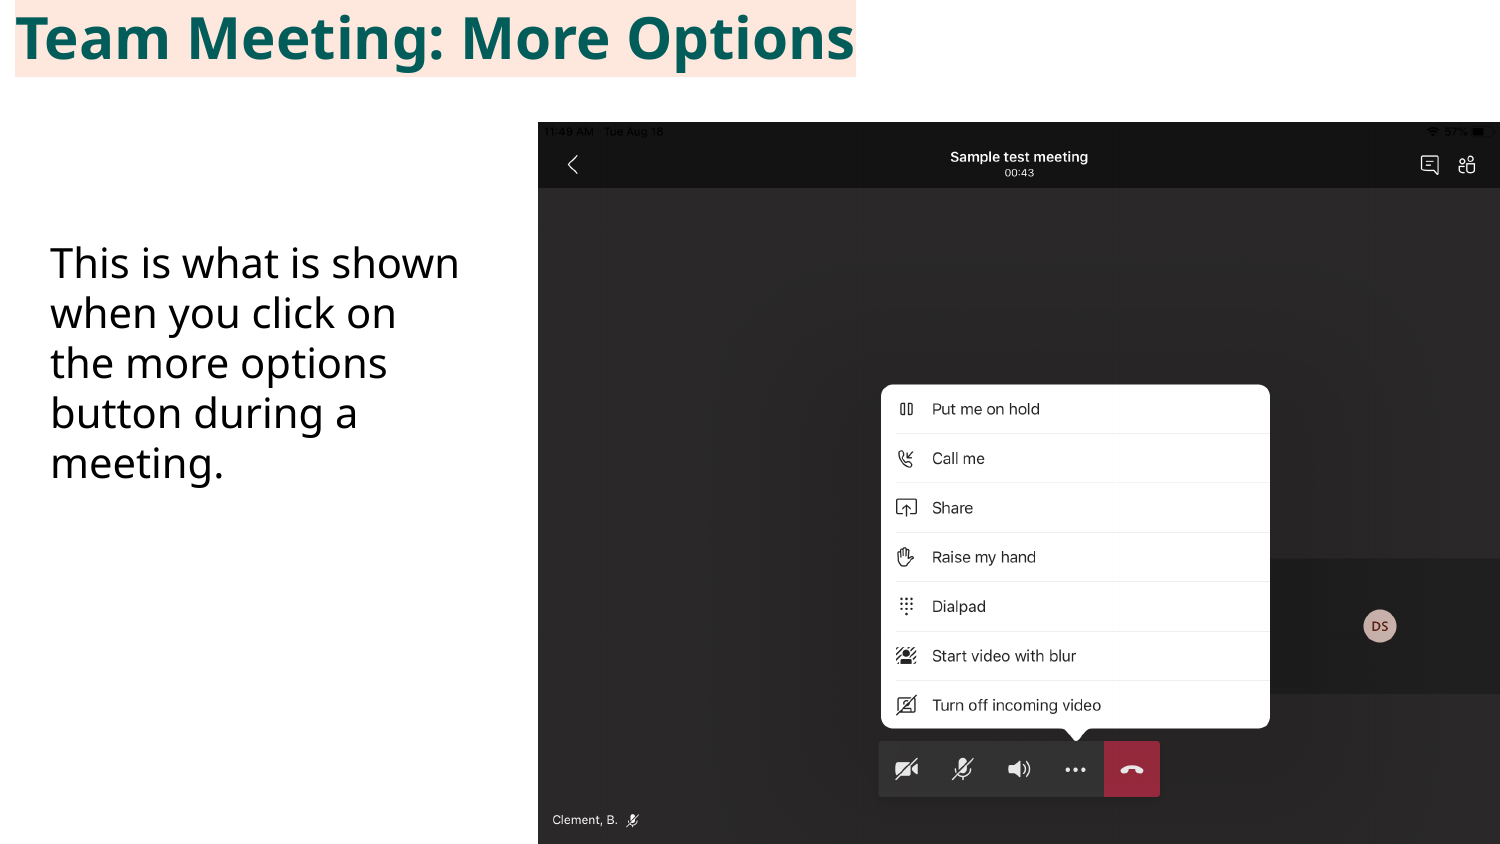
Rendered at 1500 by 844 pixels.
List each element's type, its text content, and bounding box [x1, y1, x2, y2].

picture [538, 122, 1500, 844]
text_box This is what is shown when you click on the more options button during a meeting. [35, 221, 485, 305]
title Team Meeting: More Options [0, 0, 1196, 73]
